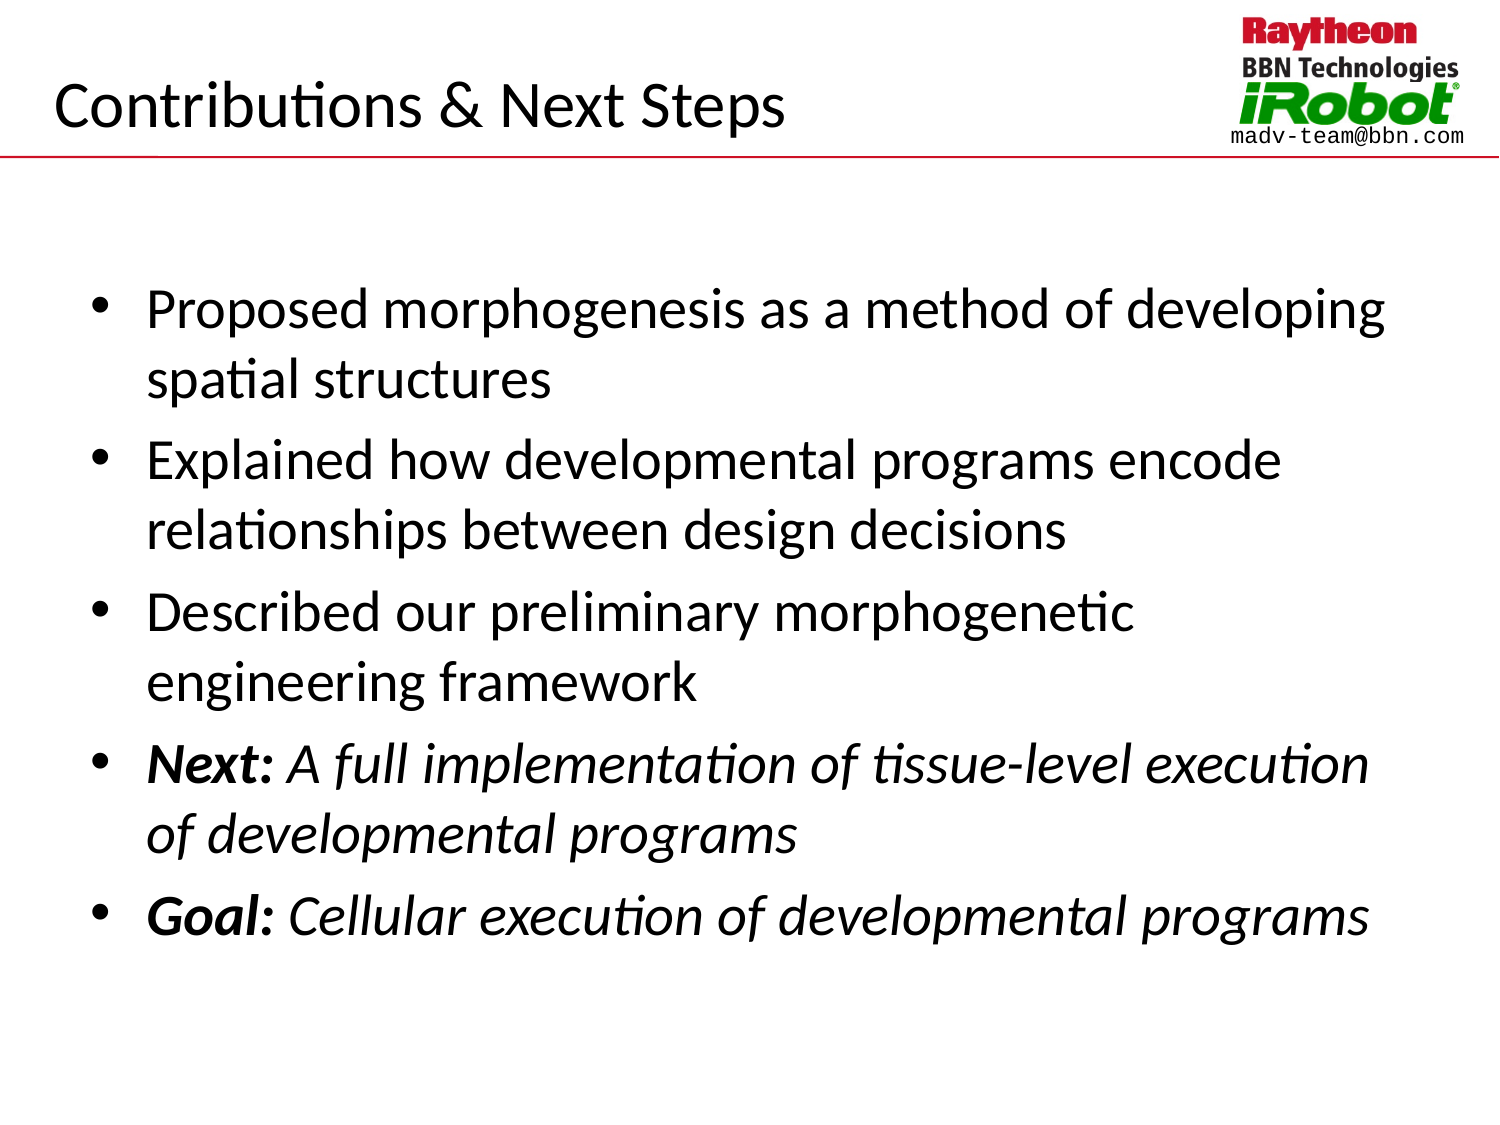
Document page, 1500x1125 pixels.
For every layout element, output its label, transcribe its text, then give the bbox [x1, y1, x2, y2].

list Proposed morphogenesis as a method of developing spatial structures Explained how developmental programs encode relationships between design decisions Described our preliminary morphogenetic engineering framework Next: A full implementation of tissue-level execution of developmental programs Goal: Cellular execution of developmental programs [74, 262, 1426, 1006]
picture [1239, 14, 1460, 125]
title Contributions & Next Steps [39, 44, 1390, 158]
